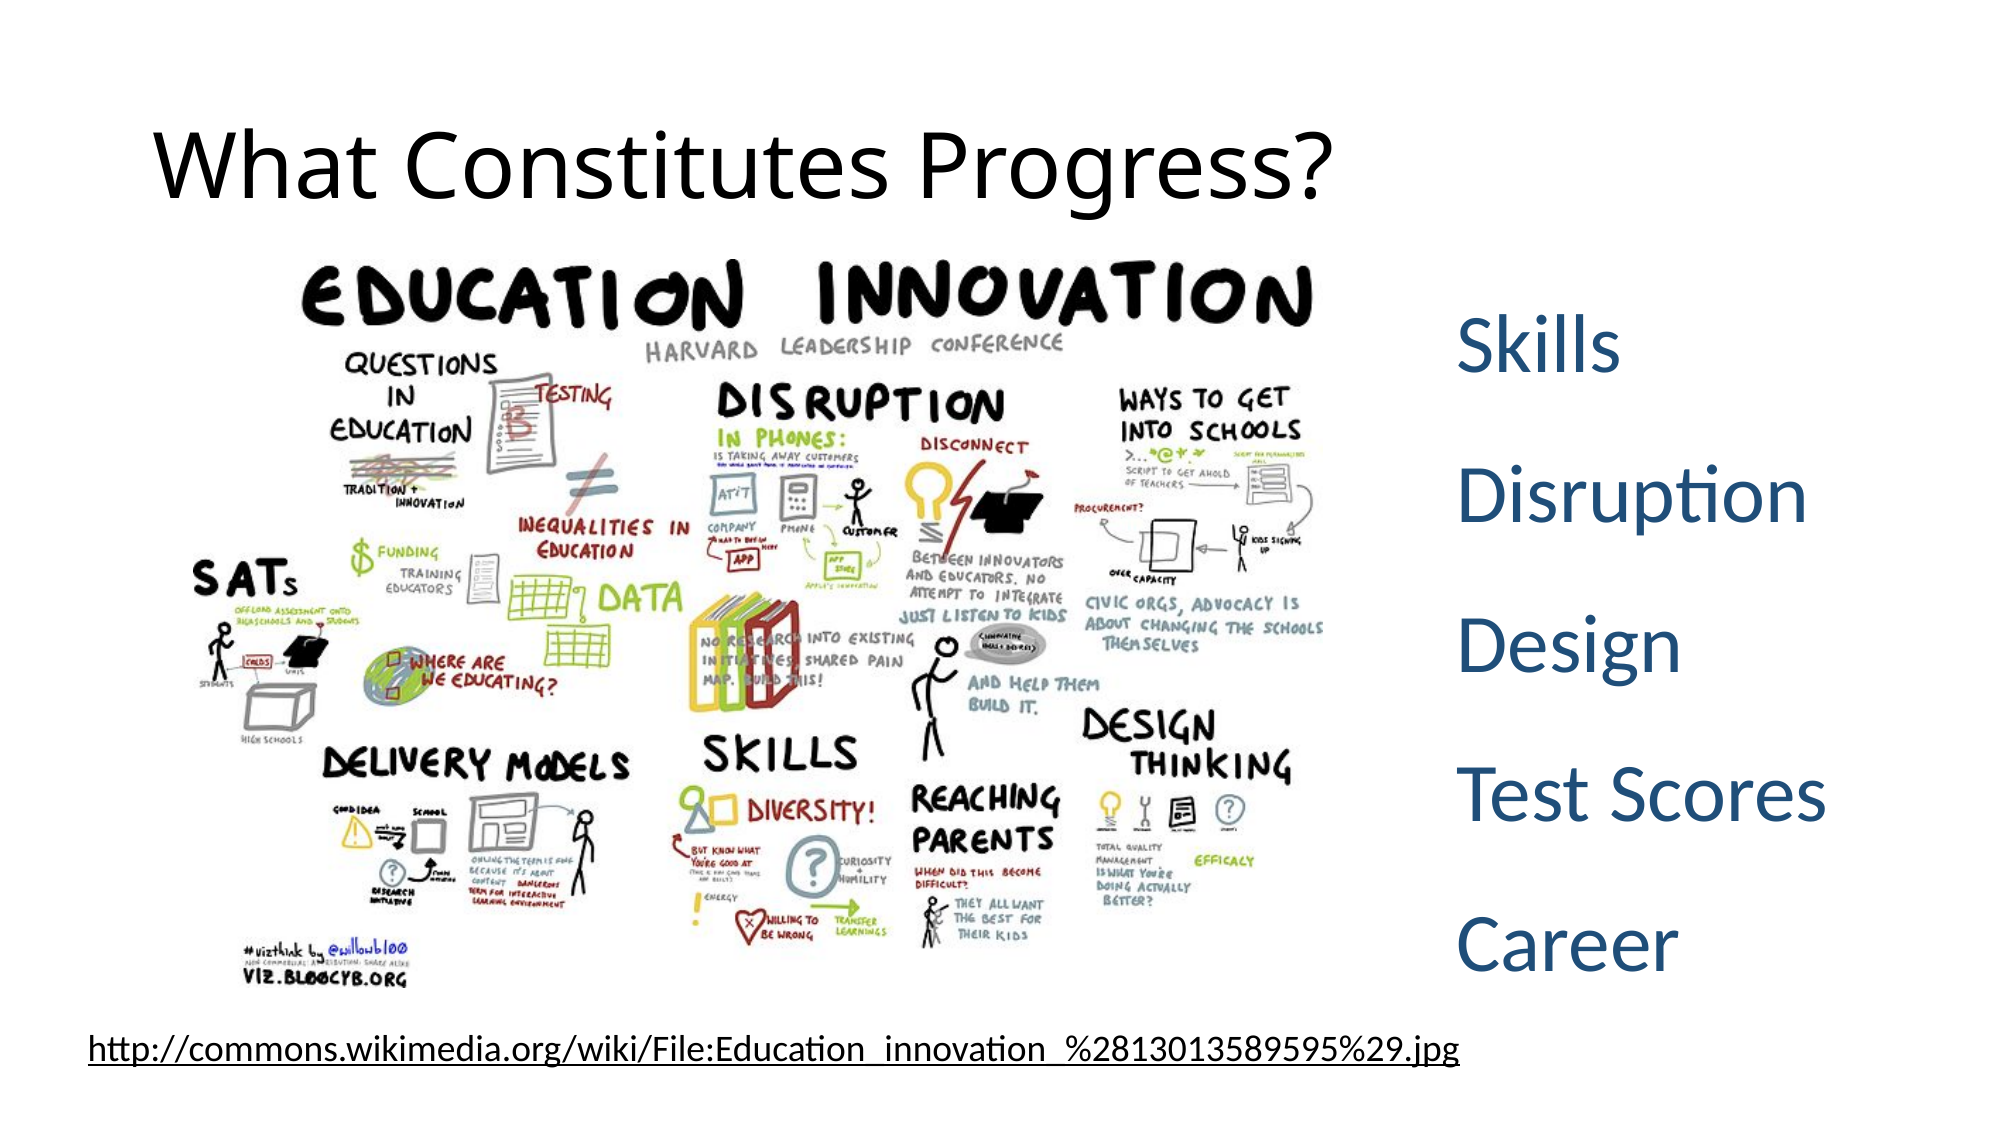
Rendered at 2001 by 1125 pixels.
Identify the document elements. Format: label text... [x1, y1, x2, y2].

picture [193, 259, 1323, 988]
text_box http://commons.wikimedia.org/wiki/File:Education_innovation_%2813013589595%29.jpg [72, 1016, 1609, 1077]
text_box Skills Disruption Design Test Scores Career [1441, 231, 1863, 996]
title What Constitutes Progress? [137, 59, 1863, 278]
